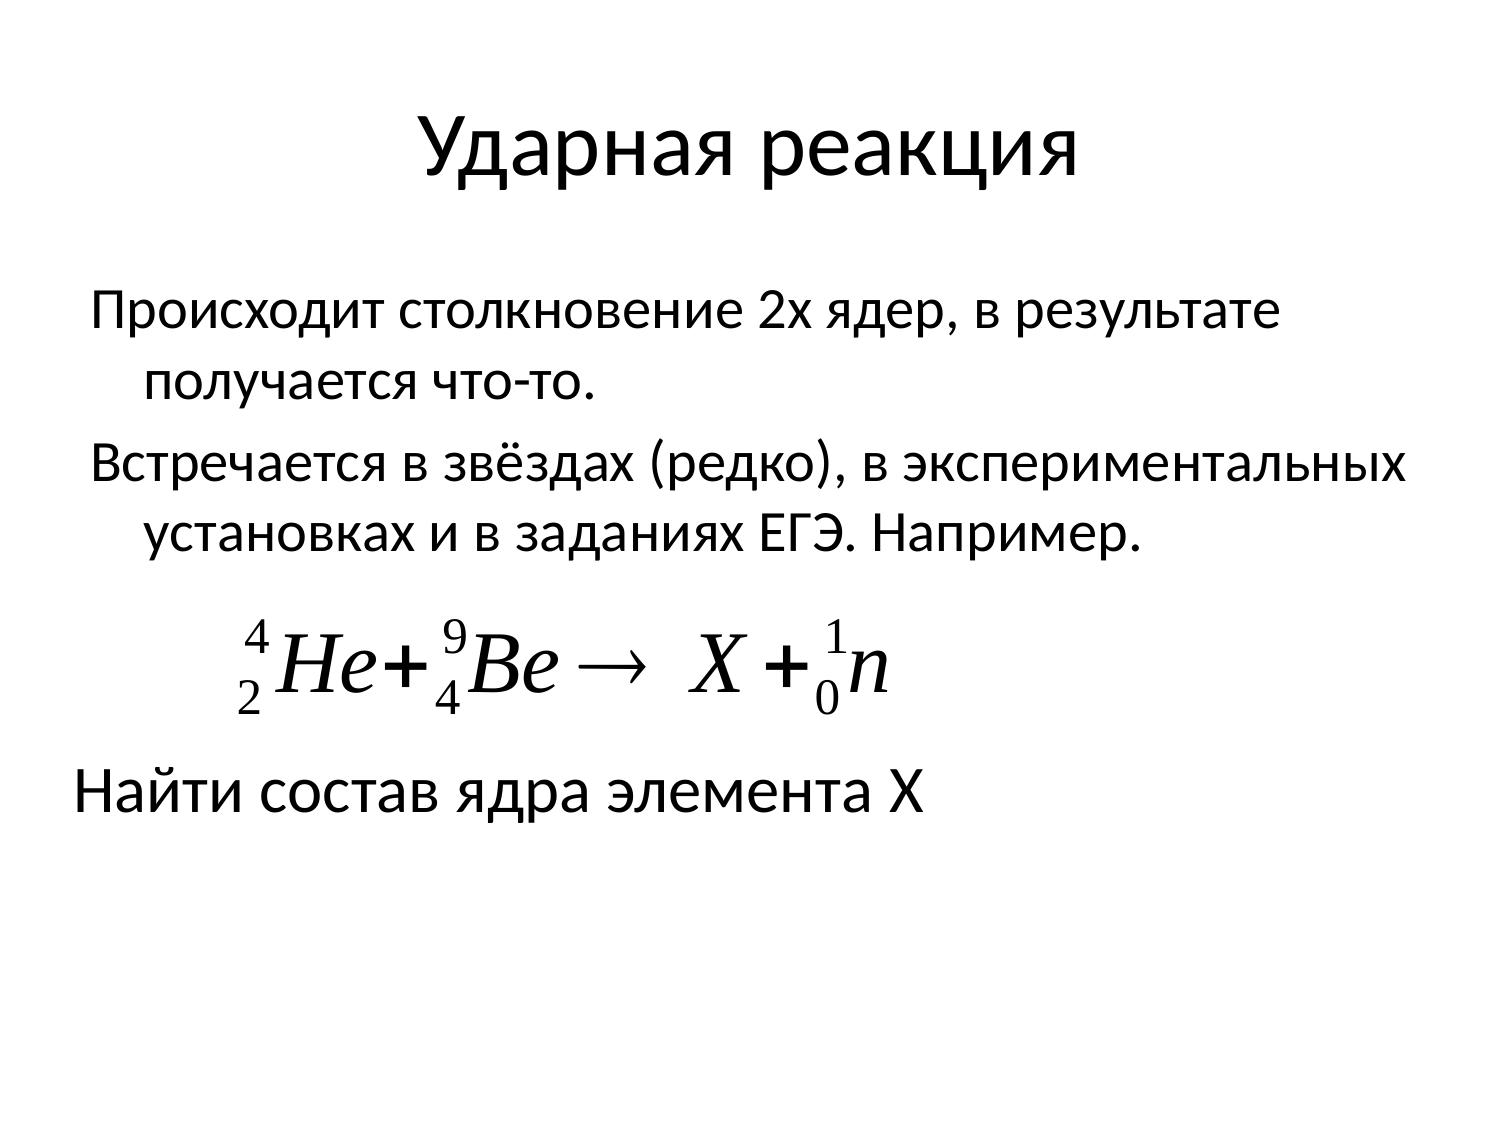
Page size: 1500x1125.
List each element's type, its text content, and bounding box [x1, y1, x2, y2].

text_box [222, 597, 904, 737]
title Ударная реакция [75, 45, 1425, 233]
list Происходит столкновение 2х ядер, в результате получается что-то. Встречается в звёздах (редко), в экспериментальных установках и в заданиях ЕГЭ. Например. [75, 262, 1425, 622]
text_box Найти состав ядра элемента X [58, 738, 1409, 891]
